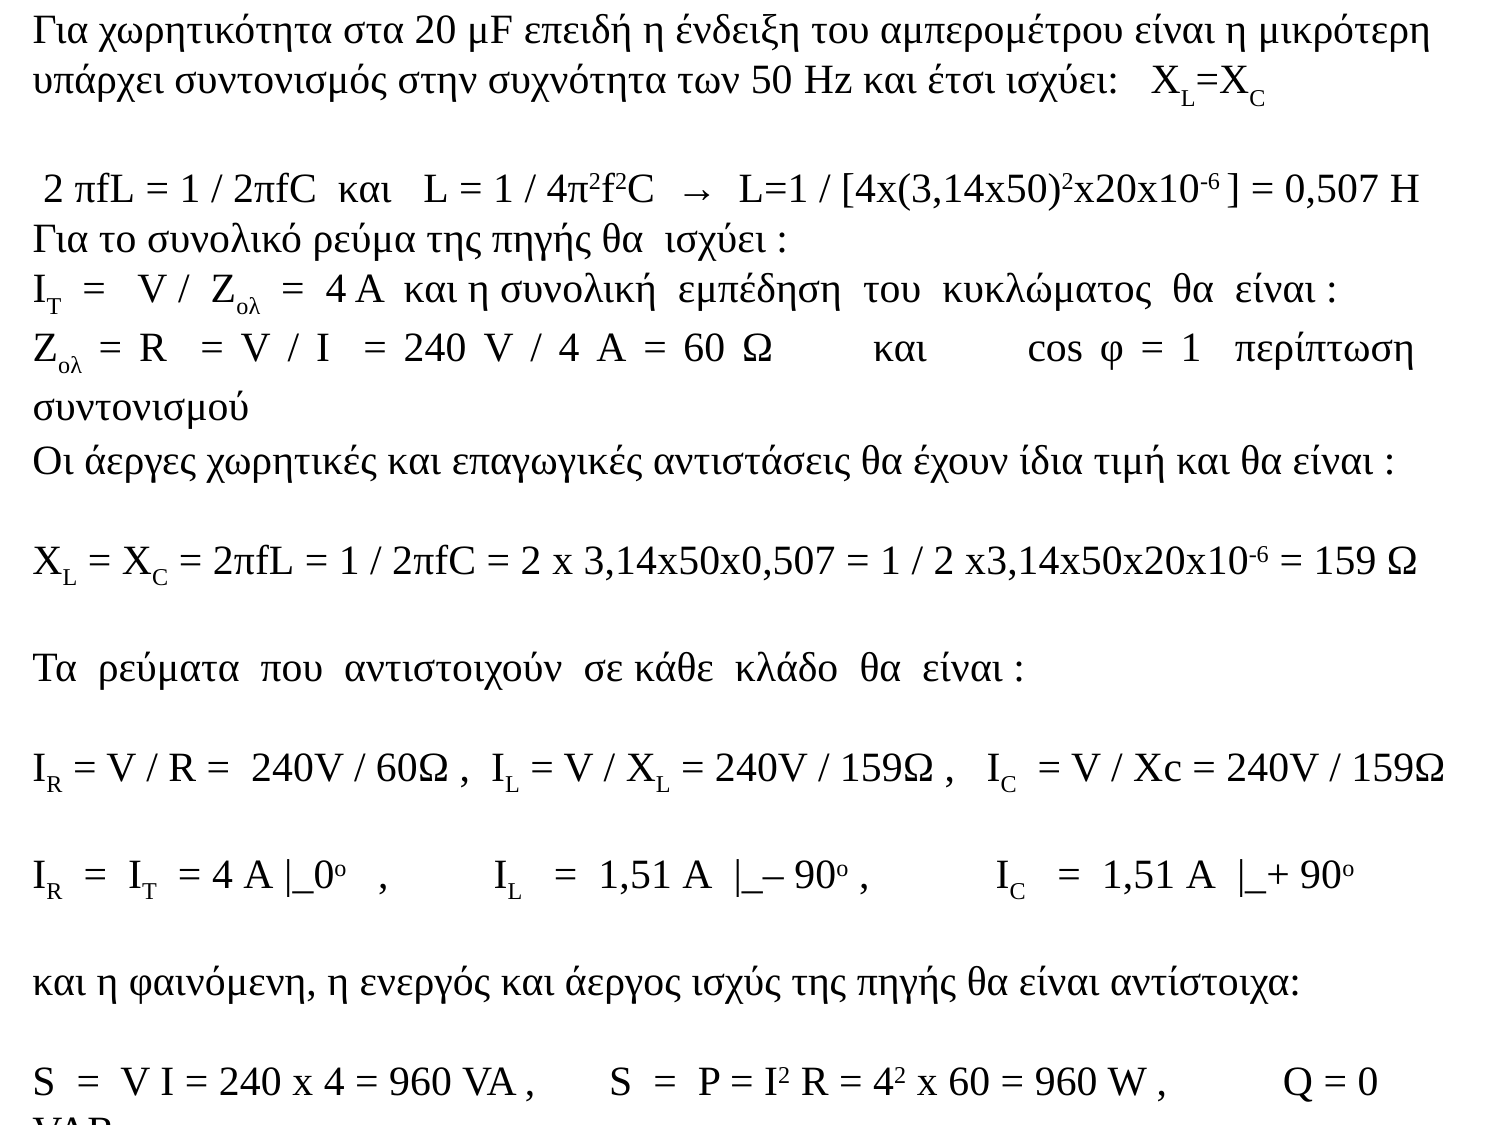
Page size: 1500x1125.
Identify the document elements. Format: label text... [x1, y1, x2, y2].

text_box Οι άεργες χωρητικές και επαγωγικές αντιστάσεις θα έχουν ίδια τιμή και θα είναι : XL = XC = 2πfL = 1 / 2πfC = 2 x 3,14x50x0,507 = 1 / 2 x3,14x50x20x10-6 = 159 Ω Τα ρεύματα που αντιστοιχούν σε κάθε κλάδο θα είναι : IR = V / R = 240V / 60Ω , IL = V / XL = 240V / 159Ω , IC = V / Χc = 240V / 159Ω IR = IΤ = 4 Α |_0ο , IL = 1,51 Α |_– 90ο , IC = 1,51 Α |_+ 90ο και η φαινόμενη, η ενεργός και άεργος ισχύς της πηγής θα είναι αντίστοιχα: S = V I = 240 x 4 = 960 VA , S = P = I2 R = 42 x 60 = 960 W , Q = 0 VAR [17, 425, 1483, 1125]
text_box Για χωρητικότητα στα 20 μF επειδή η ένδειξη του αμπερομέτρου είναι η μικρότερη υπάρχει συντονισμός στην συχνότητα των 50 Hz και έτσι ισχύει: XL=XC 2 πfL = 1 / 2πfC και L = 1 / 4π2f2C → L=1 / [4x(3,14x50)2x20x10-6 ] = 0,507 H Για το συνολικό ρεύμα της πηγής θα ισχύει : IΤ = V / Ζολ = 4 Α και η συνολική εμπέδηση του κυκλώματος θα είναι : Ζολ = R = V / I = 240 V / 4 A = 60 Ω και cos φ = 1 περίπτωση συντονισμού [17, 0, 1447, 425]
